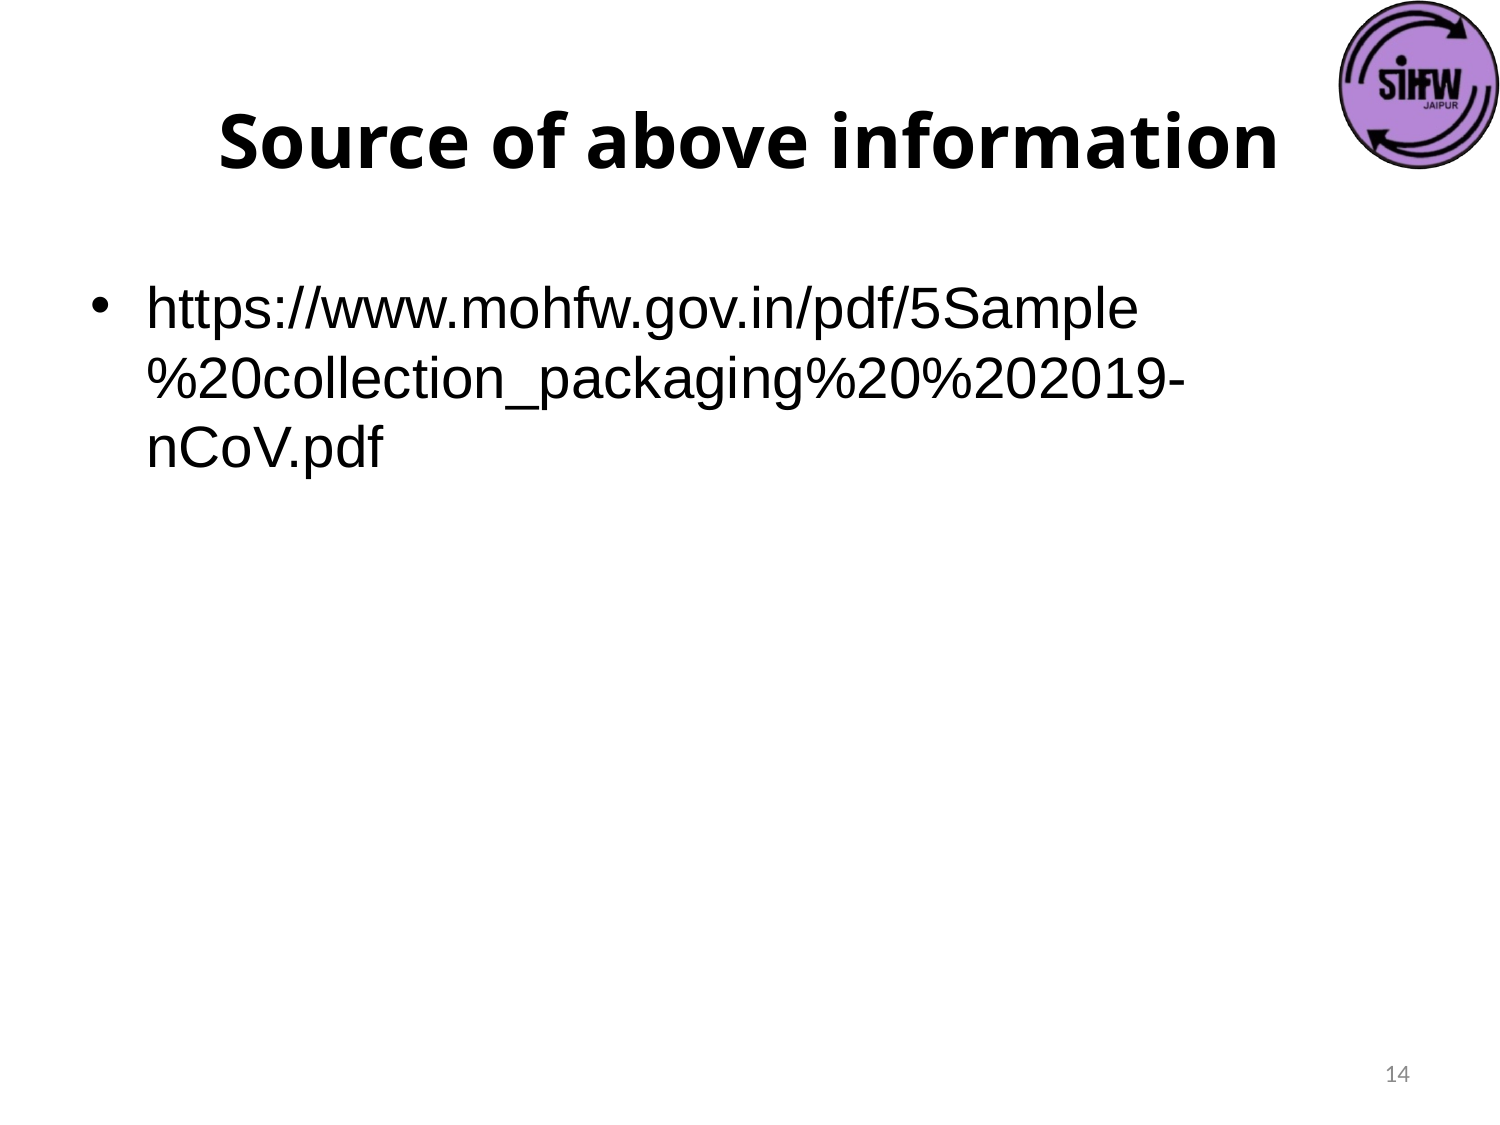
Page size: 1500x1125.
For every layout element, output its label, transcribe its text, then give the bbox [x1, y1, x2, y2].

title Source of above information [75, 45, 1425, 233]
slide_number 14 [1074, 1042, 1425, 1103]
list https://www.mohfw.gov.in/pdf/5Sample%20collection_packaging%20%202019-nCoV.pdf [75, 262, 1425, 1005]
picture [1337, 0, 1500, 170]
